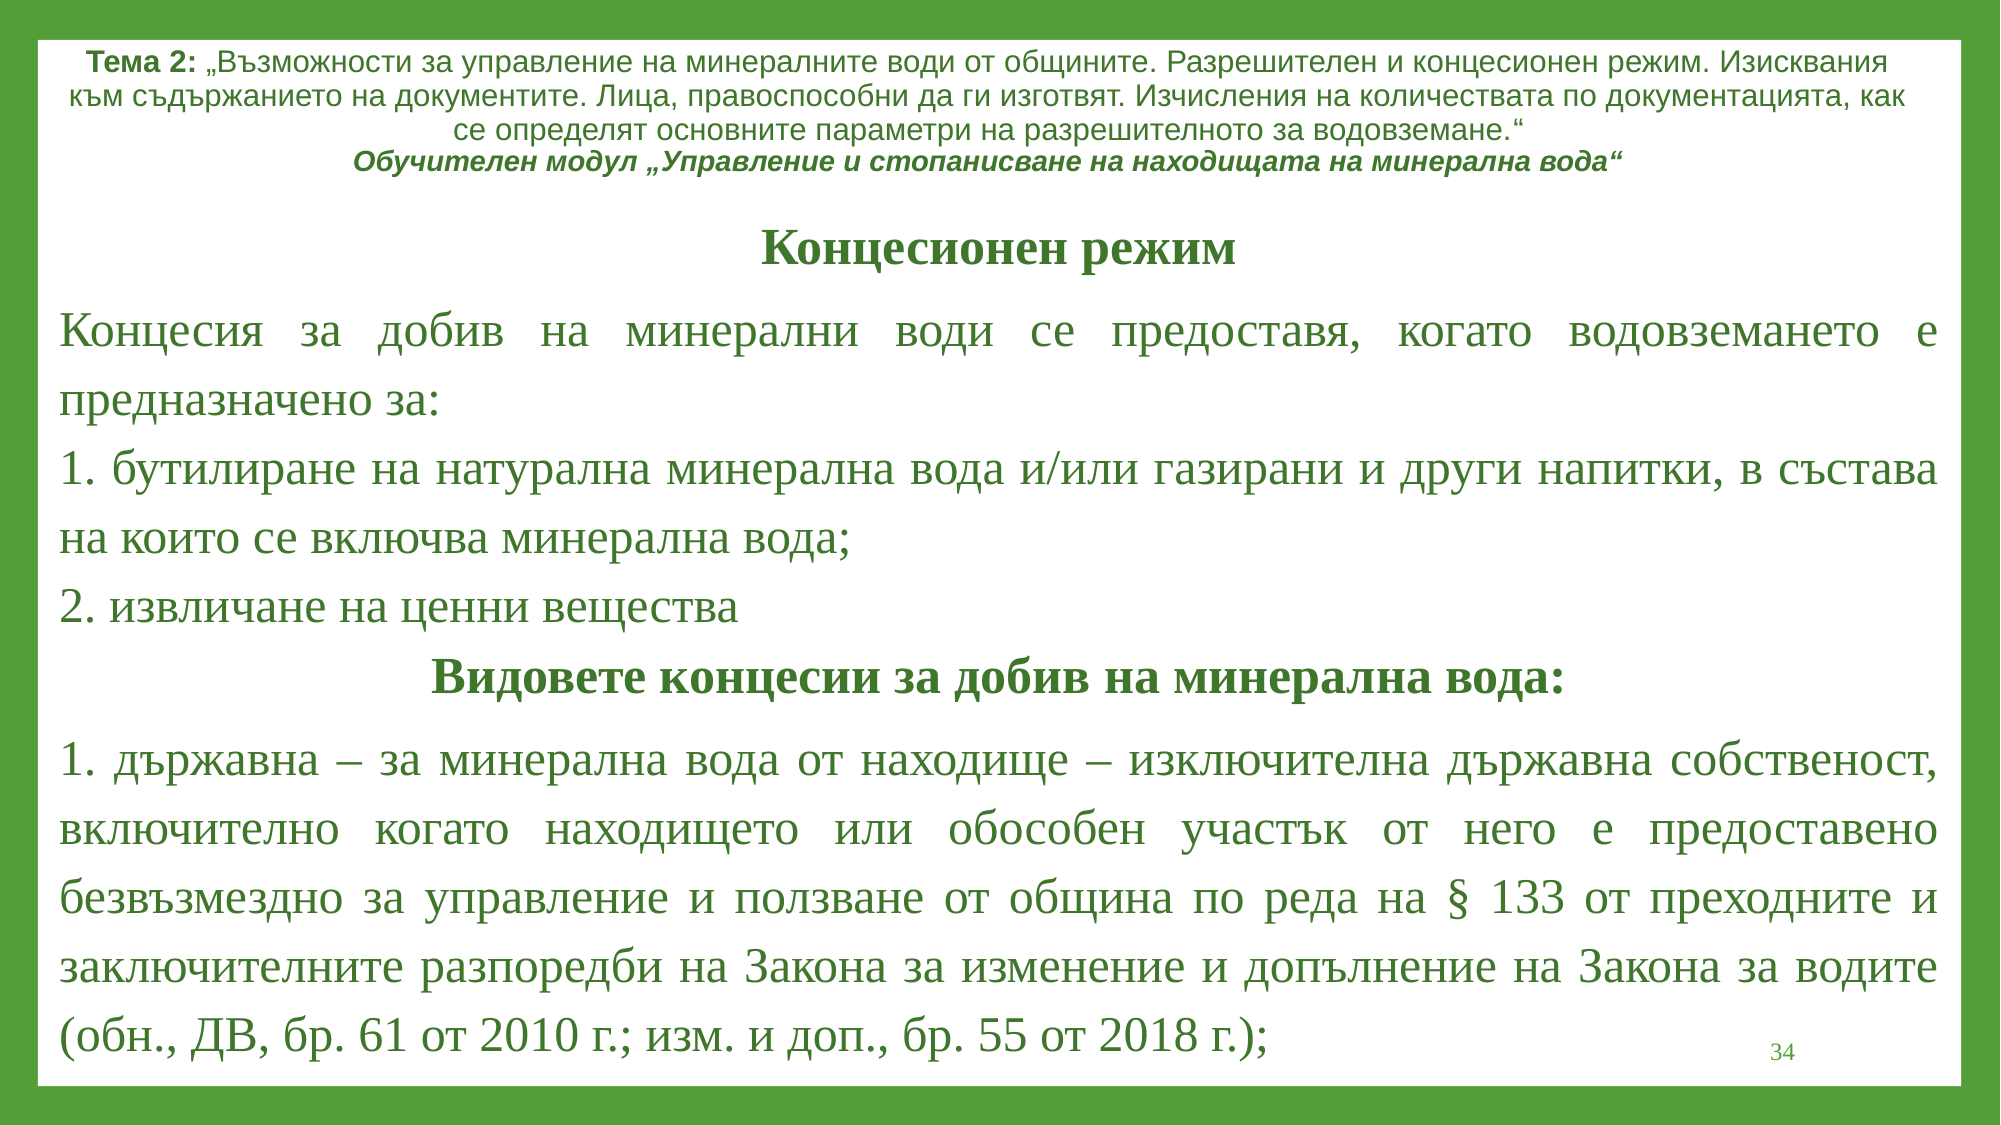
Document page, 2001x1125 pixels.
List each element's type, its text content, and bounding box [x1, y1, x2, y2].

text_box Тема 2: „Възможности за управление на минералните води от общините. Разрешителен и концесионен режим. Изисквания към съдържанието на документите. Лица, правоспособни да ги изготвят. Изчисления на количествата по документацията, как се определят основните параметри на разрешителното за водовземане.“ Обучителен модул „Управление и стопанисване на находищата на минерална вода“ [44, 45, 1933, 178]
list Концесионен режим Концесия за добив на минерални води се предоставя, когато водовземането е предназначено за: 1. бутилиране на натурална минерална вода и/или газирани и други напитки, в състава на които се включва минерална вода; 2. извличане на ценни вещества Видовете концесии за добив на минерална вода: 1. държавна – за минерална вода от находище – изключителна държавна собственост, включително когато находището или обособен участък от него е предоставено безвъзмездно за управление и ползване от община по реда на § 133 от преходните и заключителните разпоредби на Закона за изменение и допълнение на Закона за водите (обн., ДВ, бр. 61 от 2010 г.; изм. и доп., бр. 55 от 2018 г.); [44, 188, 1955, 1081]
